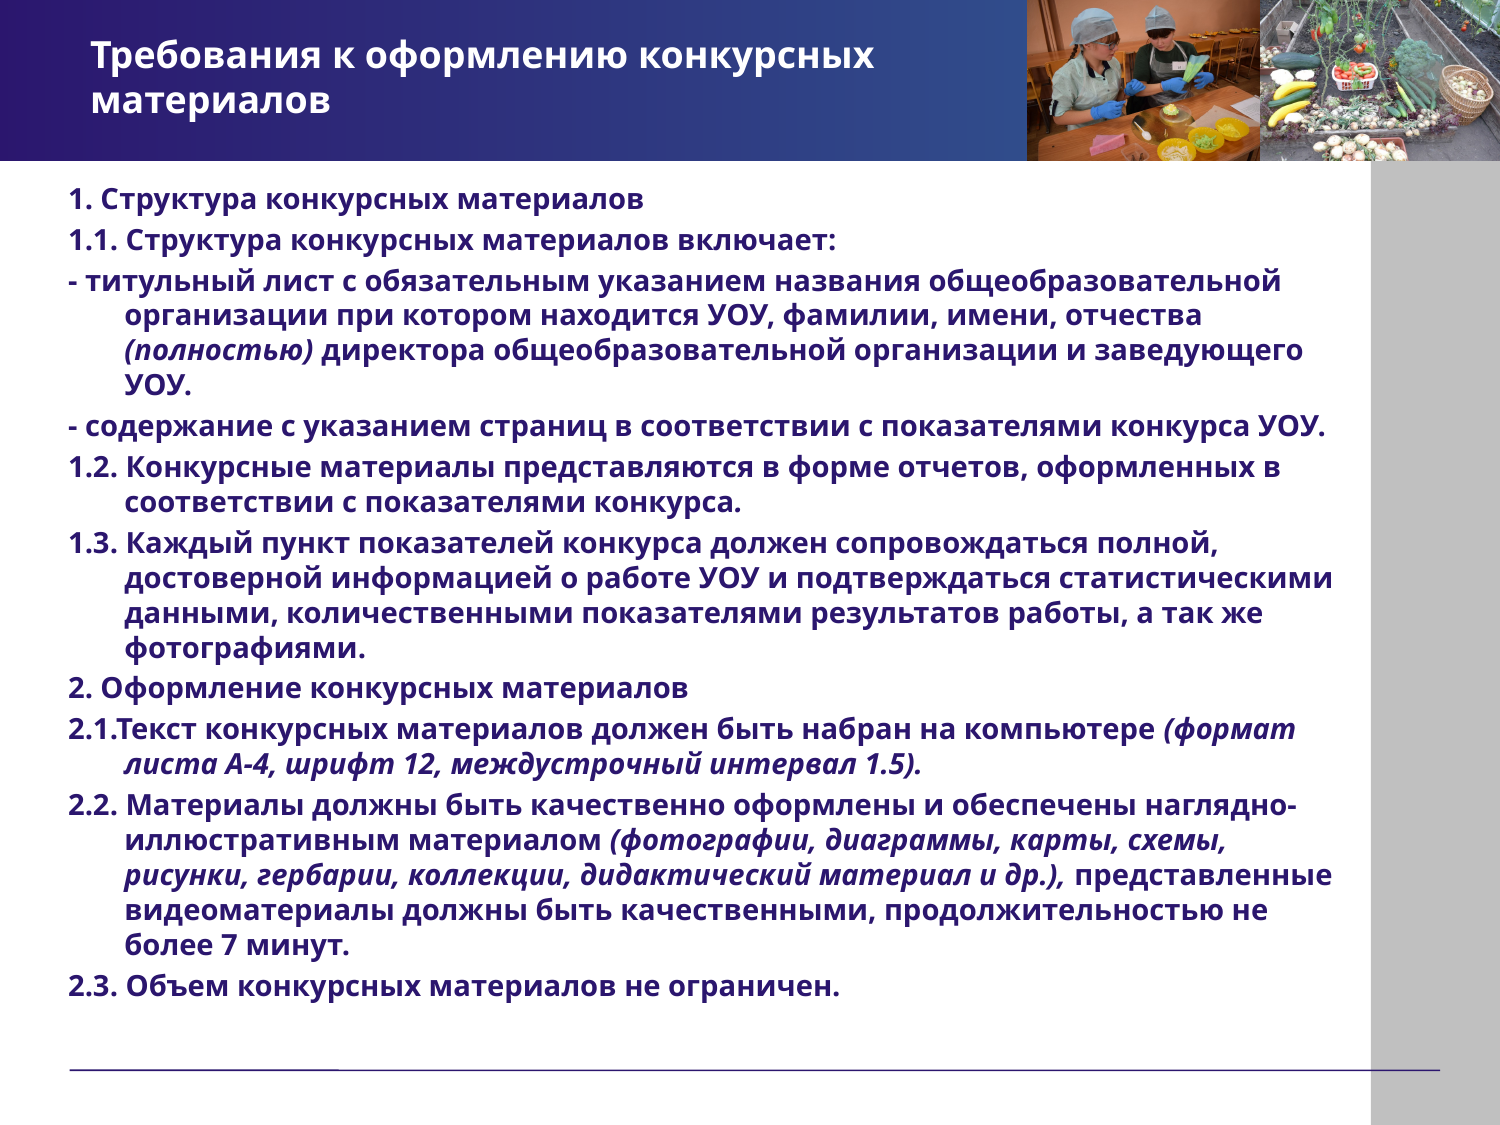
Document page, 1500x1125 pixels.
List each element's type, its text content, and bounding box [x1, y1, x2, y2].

list 1. Структура конкурсных материалов 1.1. Структура конкурсных материалов включает: - титульный лист с обязательным указанием названия общеобразовательной организации при котором находится УОУ, фамилии, имени, отчества (полностью) директора общеобразовательной организации и заведующего УОУ. - содержание с указанием страниц в соответствии с показателями конкурса УОУ. 1.2. Конкурсные материалы представляются в форме отчетов, оформленных в соответствии с показателями конкурса. 1.3. Каждый пункт показателей конкурса должен сопровождаться полной, достоверной информацией о работе УОУ и подтверждаться статистическими данными, количественными показателями результатов работы, а так же фотографиями. 2. Оформление конкурсных материалов 2.1.Текст конкурсных материалов должен быть набран на компьютере (формат листа А-4, шрифт 12, междустрочный интервал 1.5). 2.2. Материалы должны быть качественно оформлены и обеспечены наглядно-иллюстративным материалом (фотографии, диаграммы, карты, схемы, рисунки, гербарии, коллекции, дидактический материал и др.), представленные видеоматериалы должны быть качественными, продолжительностью не более 7 минут. 2.3. Объем конкурсных материалов не ограничен. [53, 172, 1371, 986]
title Требования к оформлению конкурсных материалов [75, 52, 1022, 145]
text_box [1027, 0, 1500, 162]
